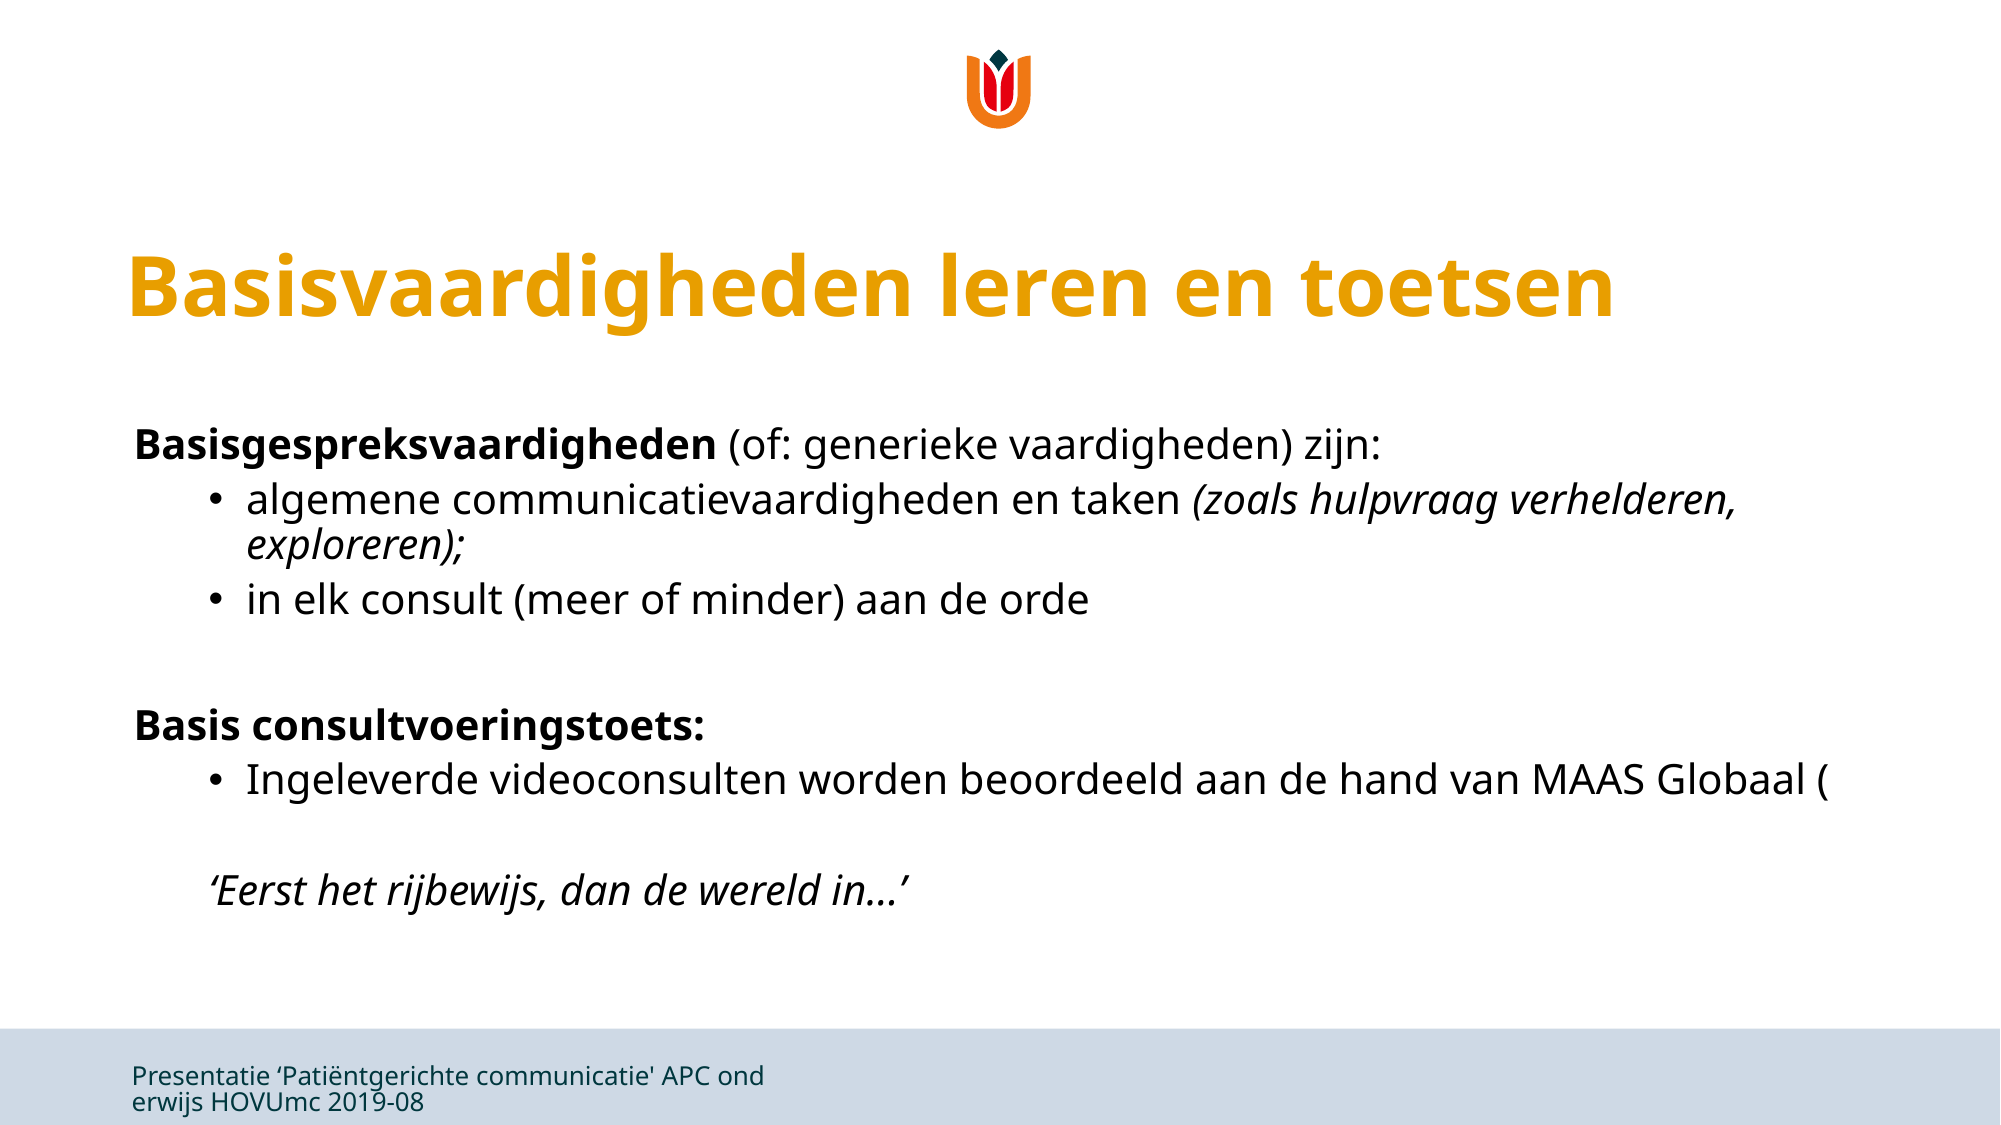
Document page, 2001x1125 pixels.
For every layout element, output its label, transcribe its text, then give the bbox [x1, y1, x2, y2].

title Basisvaardigheden leren en toetsen [110, 180, 1877, 398]
list Basisgespreksvaardigheden (of: generieke vaardigheden) zijn: algemene communicatievaardigheden en taken (zoals hulpvraag verhelderen, exploreren); in elk consult (meer of minder) aan de orde Basis consultvoeringstoets: Ingeleverde videoconsulten worden beoordeeld aan de hand van MAAS Globaal ( ‘Eerst het rijbewijs, dan de wereld in...’ [118, 397, 1882, 1014]
footer Presentatie ‘Patiëntgerichte communicatie' APC onderwijs HOVUmc 2019-08 [116, 1046, 792, 1107]
